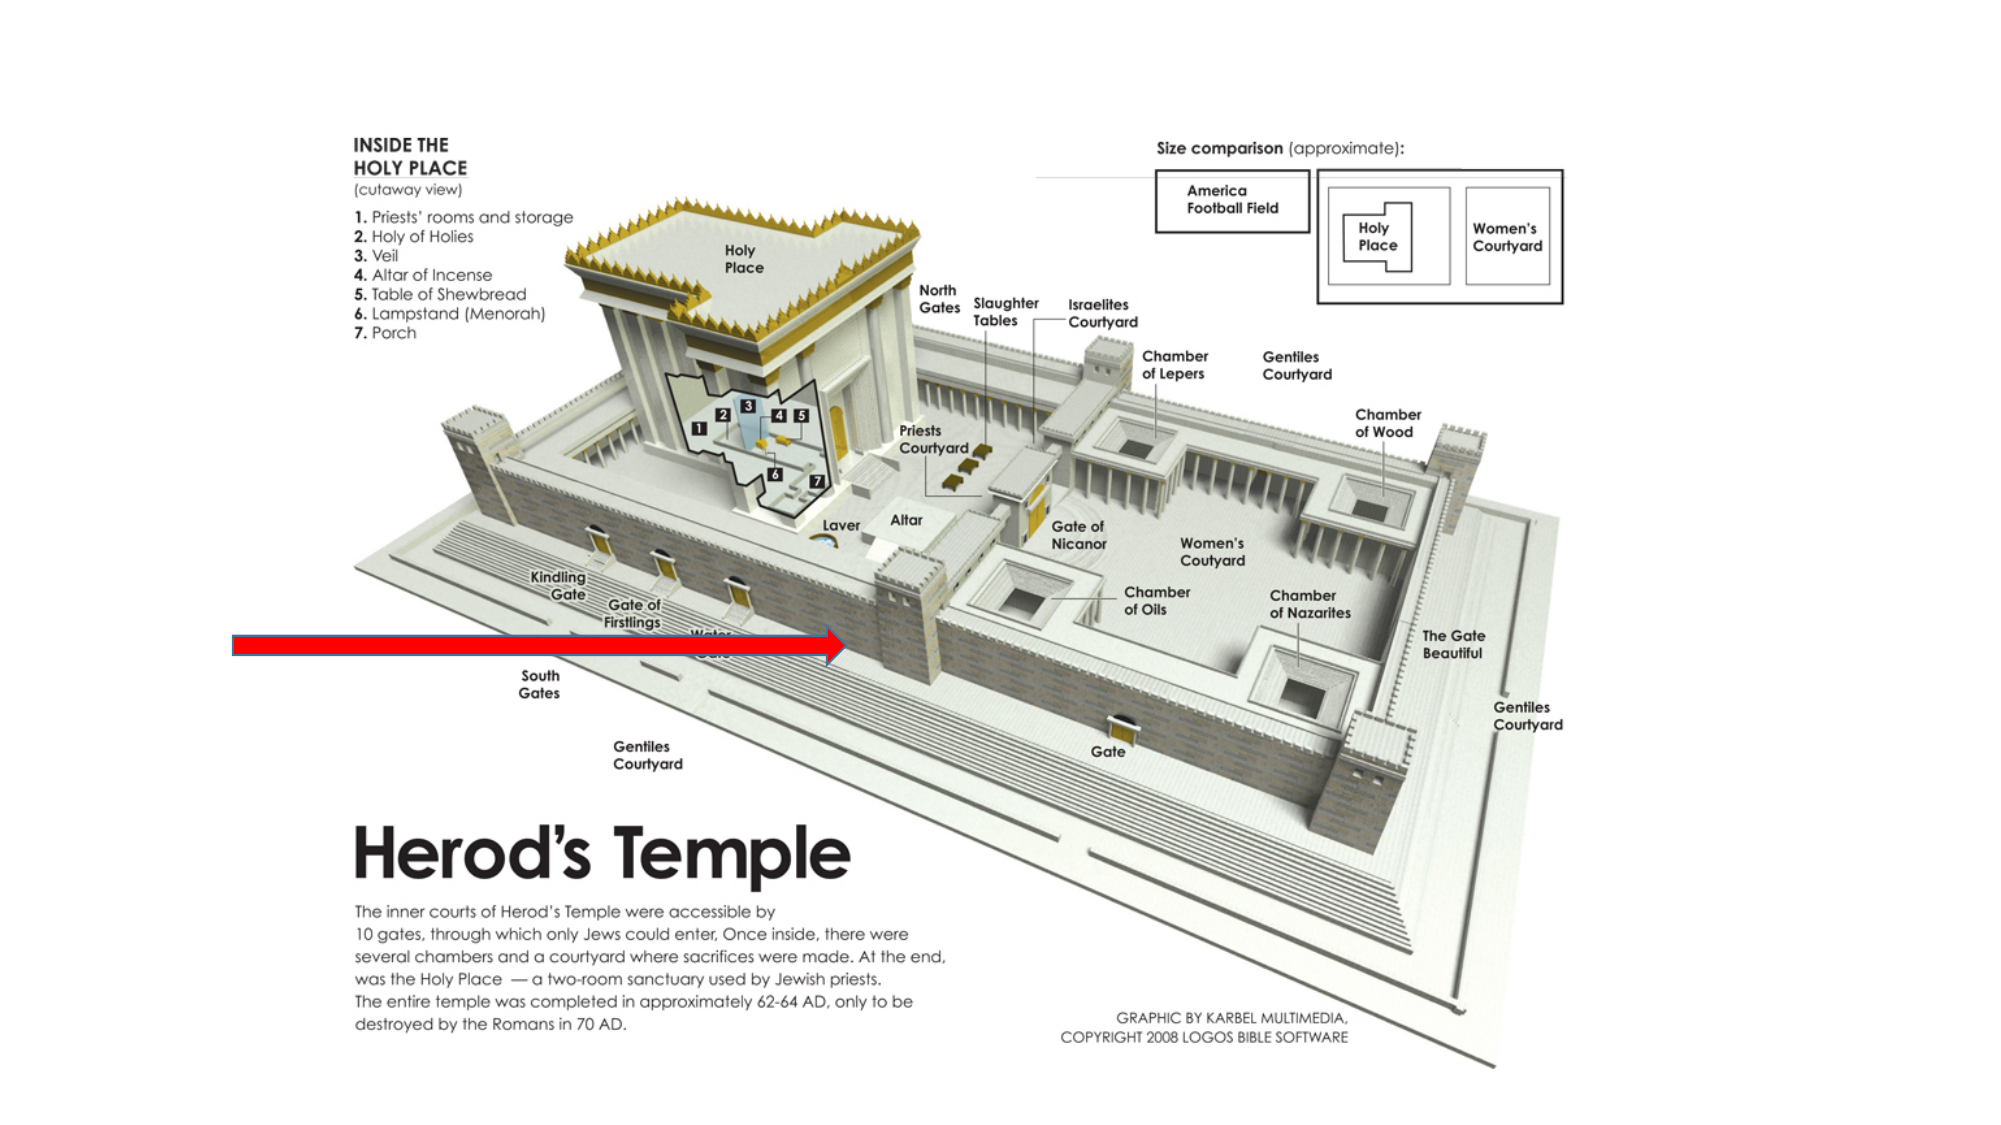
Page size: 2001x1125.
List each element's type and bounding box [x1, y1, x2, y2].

list [327, 129, 1575, 1069]
text_box [231, 634, 327, 657]
